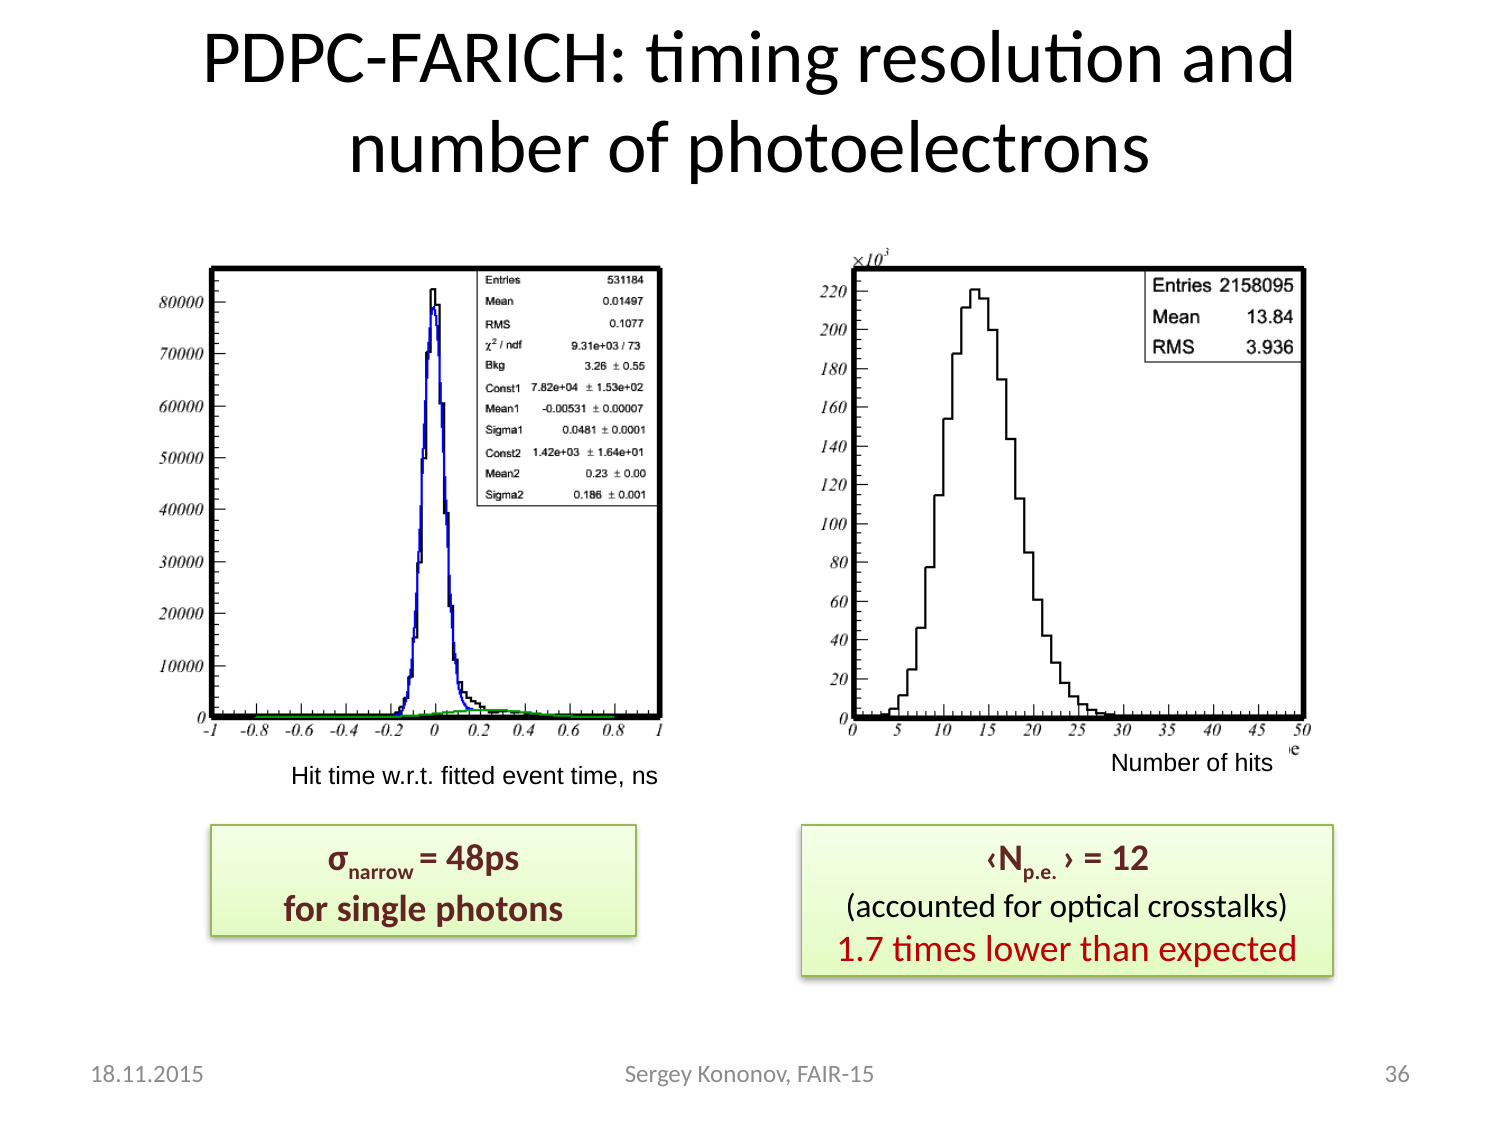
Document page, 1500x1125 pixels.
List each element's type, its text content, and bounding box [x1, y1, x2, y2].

text_box σnarrow = 48ps for single photons [210, 824, 637, 937]
title PDPC-FARICH: timing resolution and number of photoelectrons [75, 3, 1425, 192]
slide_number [75, 1042, 425, 1103]
text_box ‹Np.e. › = 12 (accounted for optical crosstalks) 1.7 times lower than expected [801, 824, 1334, 977]
slide_number 36 [1074, 1042, 1425, 1103]
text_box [144, 211, 704, 798]
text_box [786, 211, 1348, 785]
footer Sergey Kononov, FAIR-15 [512, 1042, 988, 1103]
